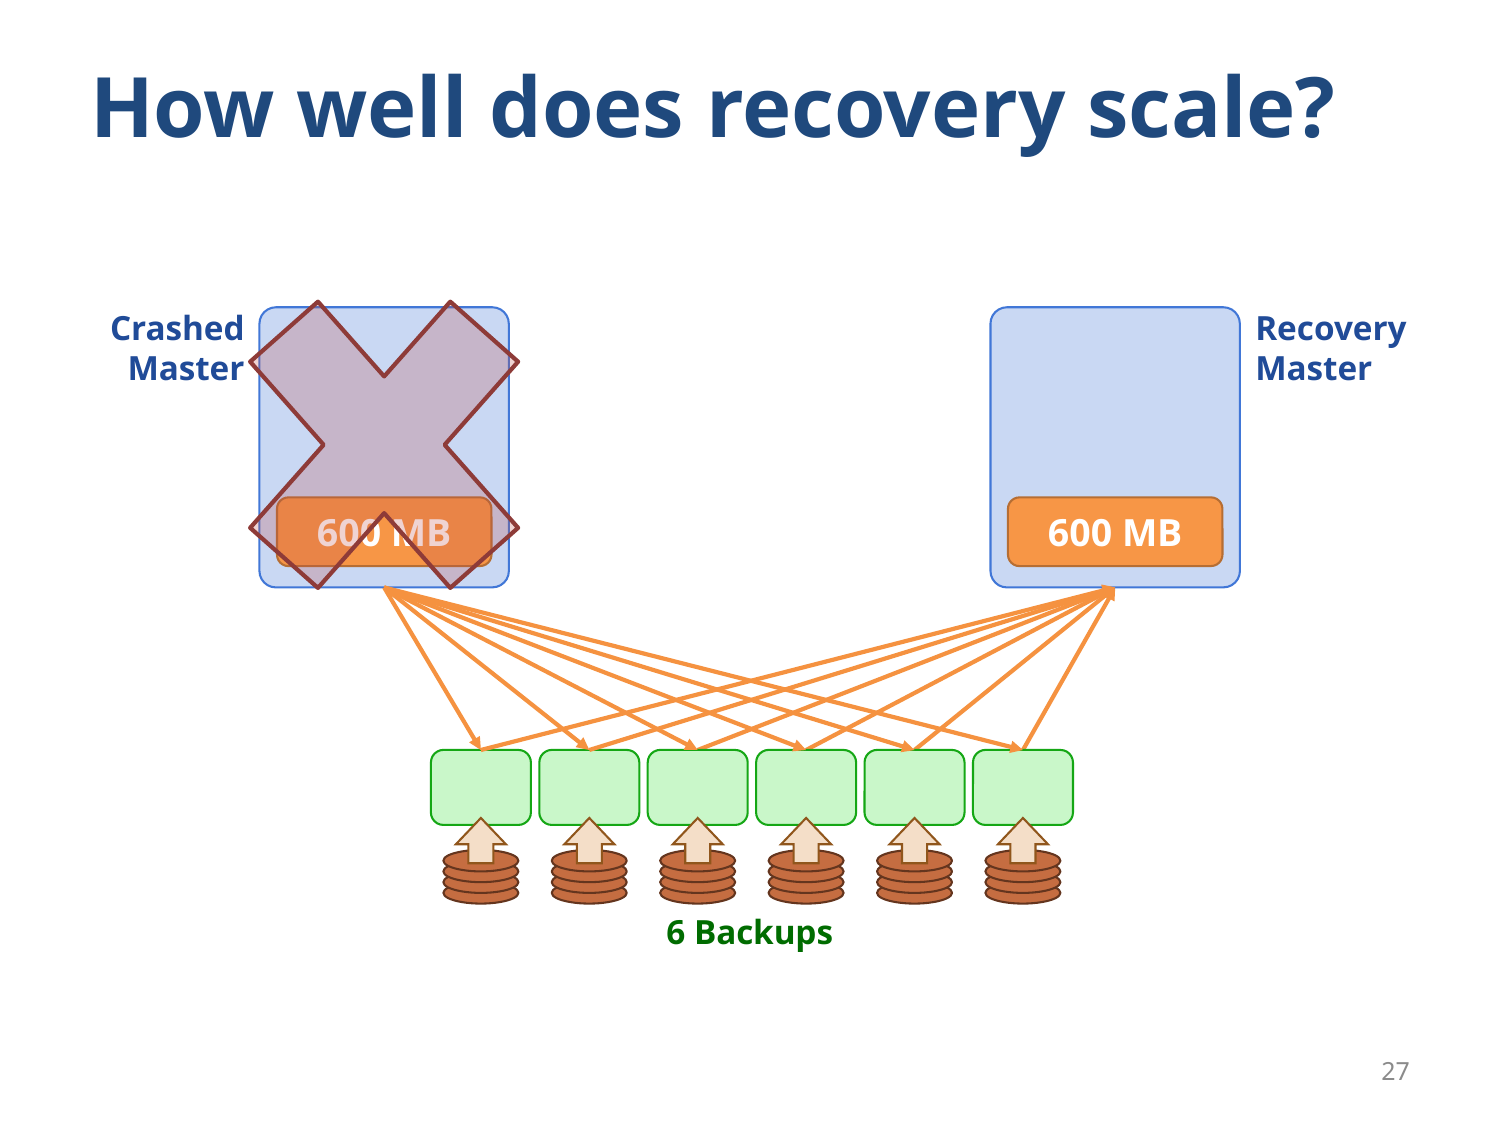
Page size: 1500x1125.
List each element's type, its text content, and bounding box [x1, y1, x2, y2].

title How well does recovery scale? [75, 45, 1425, 163]
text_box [590, 587, 915, 751]
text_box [916, 587, 1024, 751]
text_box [94, 299, 1423, 588]
text_box 6 Backups [651, 913, 849, 959]
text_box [430, 760, 1074, 904]
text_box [383, 587, 590, 751]
slide_number 27 [1074, 1042, 1425, 1103]
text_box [1025, 587, 1116, 751]
